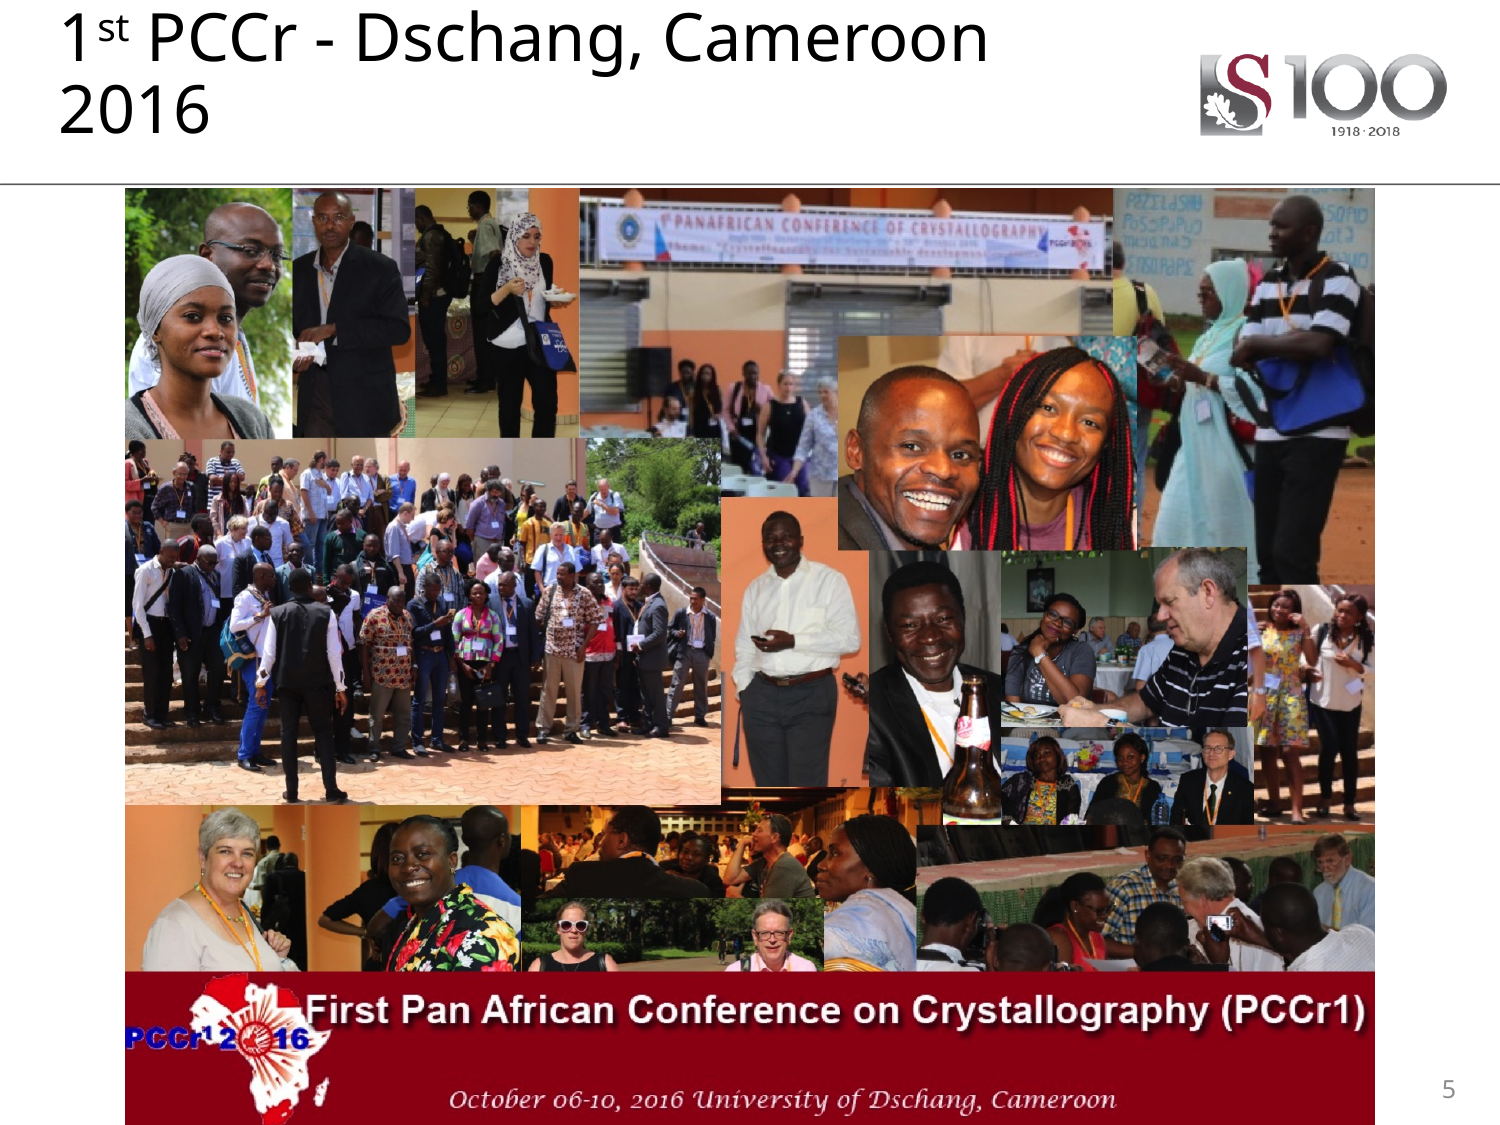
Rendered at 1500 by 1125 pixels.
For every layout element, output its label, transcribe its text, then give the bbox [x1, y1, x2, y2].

slide_number 5 [1375, 1060, 1472, 1121]
title 1st PCCr - Dschang, Cameroon 2016 [43, 19, 1176, 156]
picture [0, 0, 1500, 1125]
